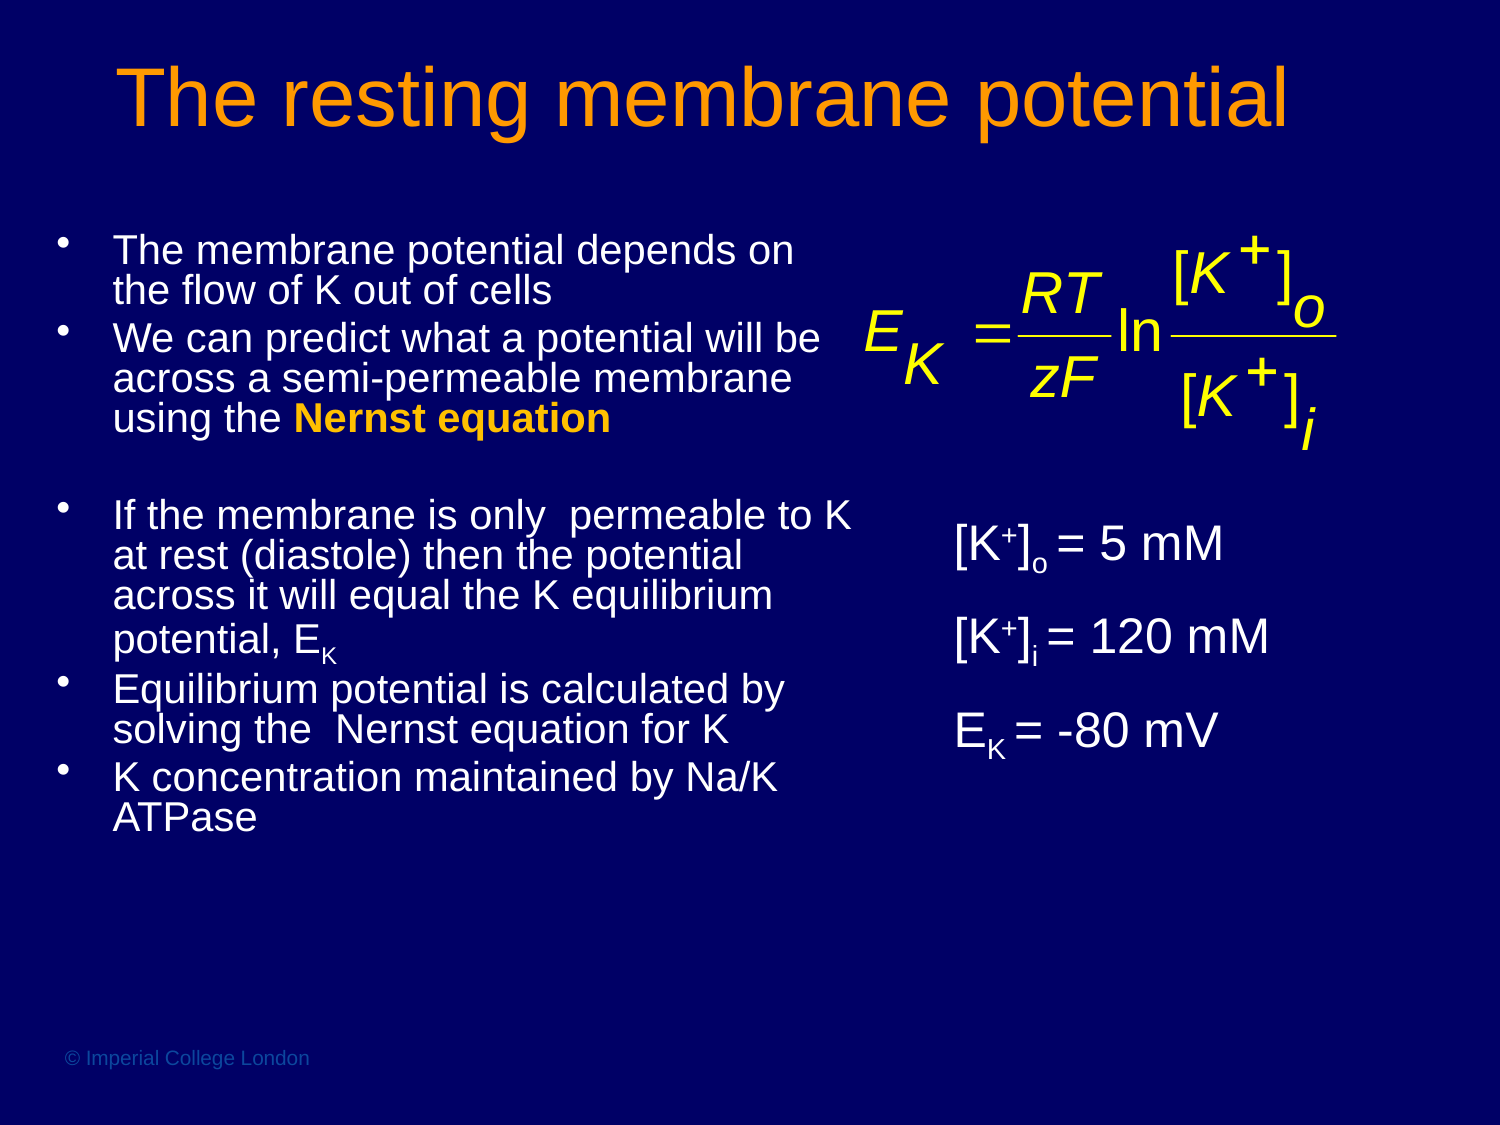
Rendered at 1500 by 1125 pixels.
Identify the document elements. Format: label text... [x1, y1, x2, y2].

list The membrane potential depends on the flow of K out of cells We can predict what a potential will be across a semi-permeable membrane using the Nernst equation If the membrane is only permeable to K at rest (diastole) then the potential across it will equal the K equilibrium potential, EK Equilibrium potential is calculated by solving the Nernst equation for K K concentration maintained by Na/K ATPase [41, 224, 869, 977]
title The resting membrane potential [100, 30, 1376, 157]
text_box [K+]o = 5 mM [K+]i = 120 mM EK = -80 mV [938, 503, 1327, 773]
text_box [856, 207, 1349, 465]
